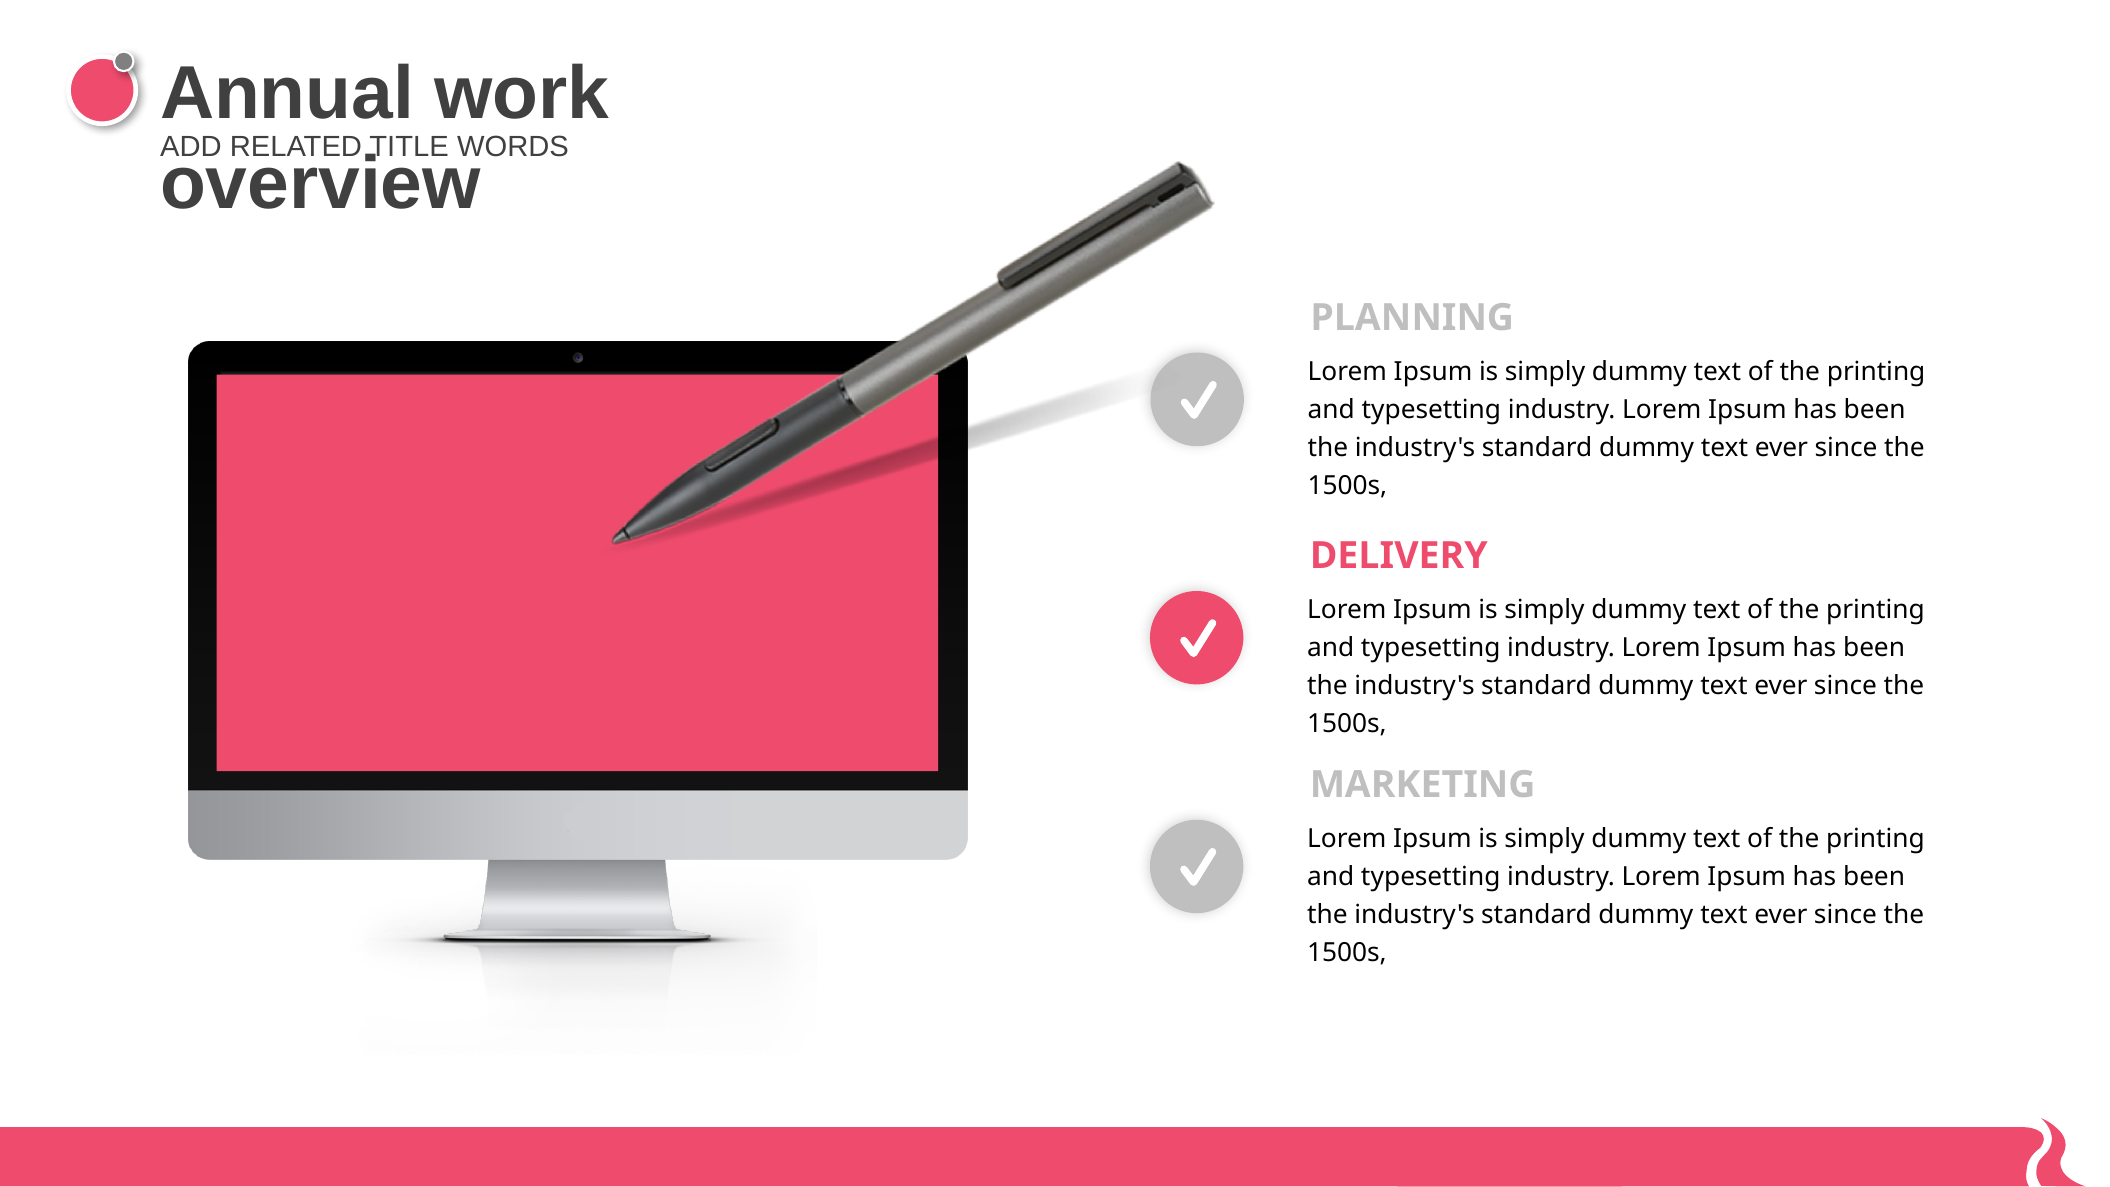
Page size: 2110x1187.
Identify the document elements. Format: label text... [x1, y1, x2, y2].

text_box [67, 55, 137, 125]
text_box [1303, 277, 1966, 510]
text_box Annual work overview [160, 43, 677, 127]
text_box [1397, 1118, 2086, 1187]
picture [496, 72, 1303, 551]
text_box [1149, 515, 1965, 744]
text_box [112, 50, 135, 73]
text_box Annual work overview [160, 163, 677, 224]
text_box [1149, 744, 1965, 977]
text_box ADD RELATED TITLE WORDS [160, 127, 704, 163]
text_box [0, 1126, 1397, 1187]
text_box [120, 268, 1010, 1080]
